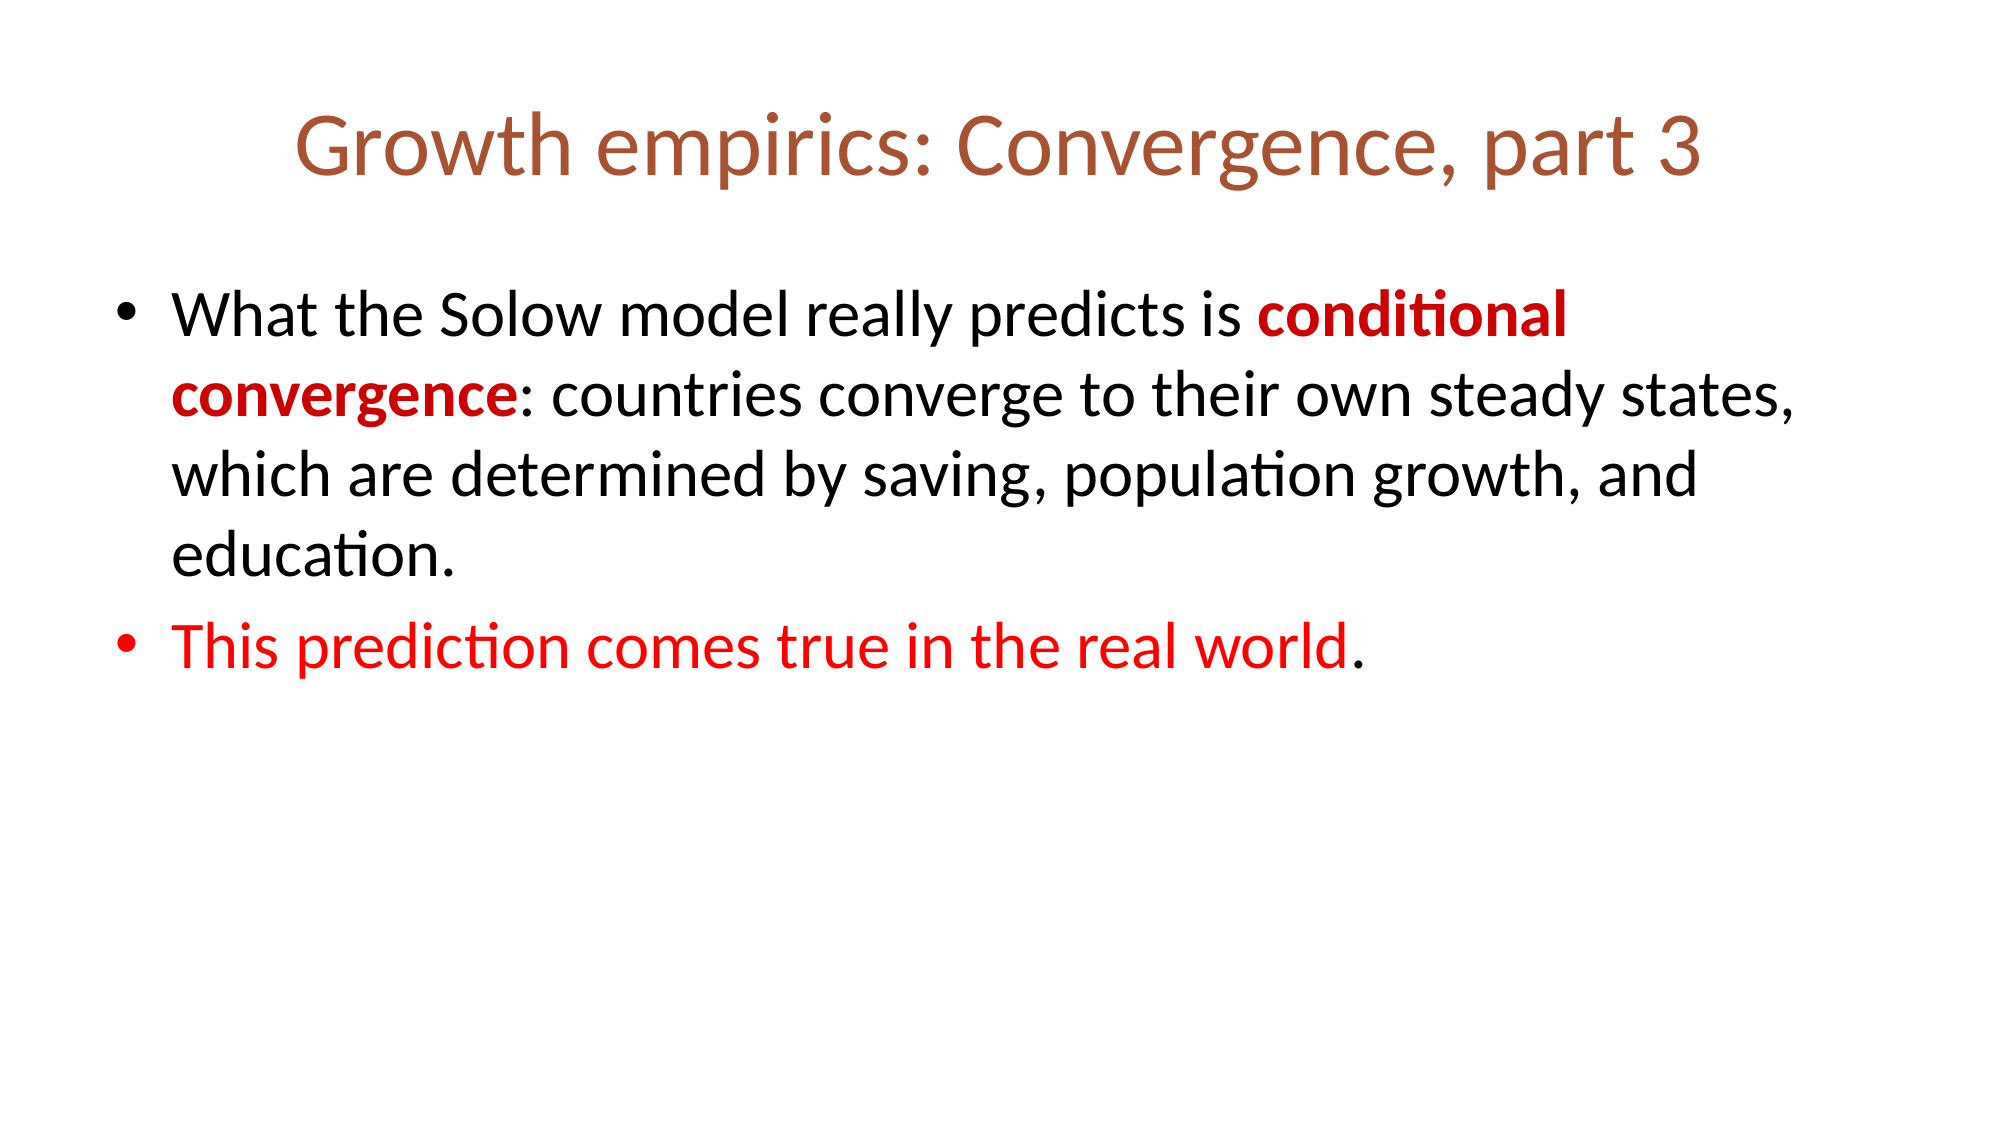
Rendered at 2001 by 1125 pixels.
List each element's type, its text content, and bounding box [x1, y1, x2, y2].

list What the Solow model really predicts is conditional convergence: countries converge to their own steady states, which are determined by saving, population growth, and education. This prediction comes true in the real world. [99, 262, 1900, 1005]
title Growth empirics: Convergence, part 3 [99, 45, 1900, 233]
